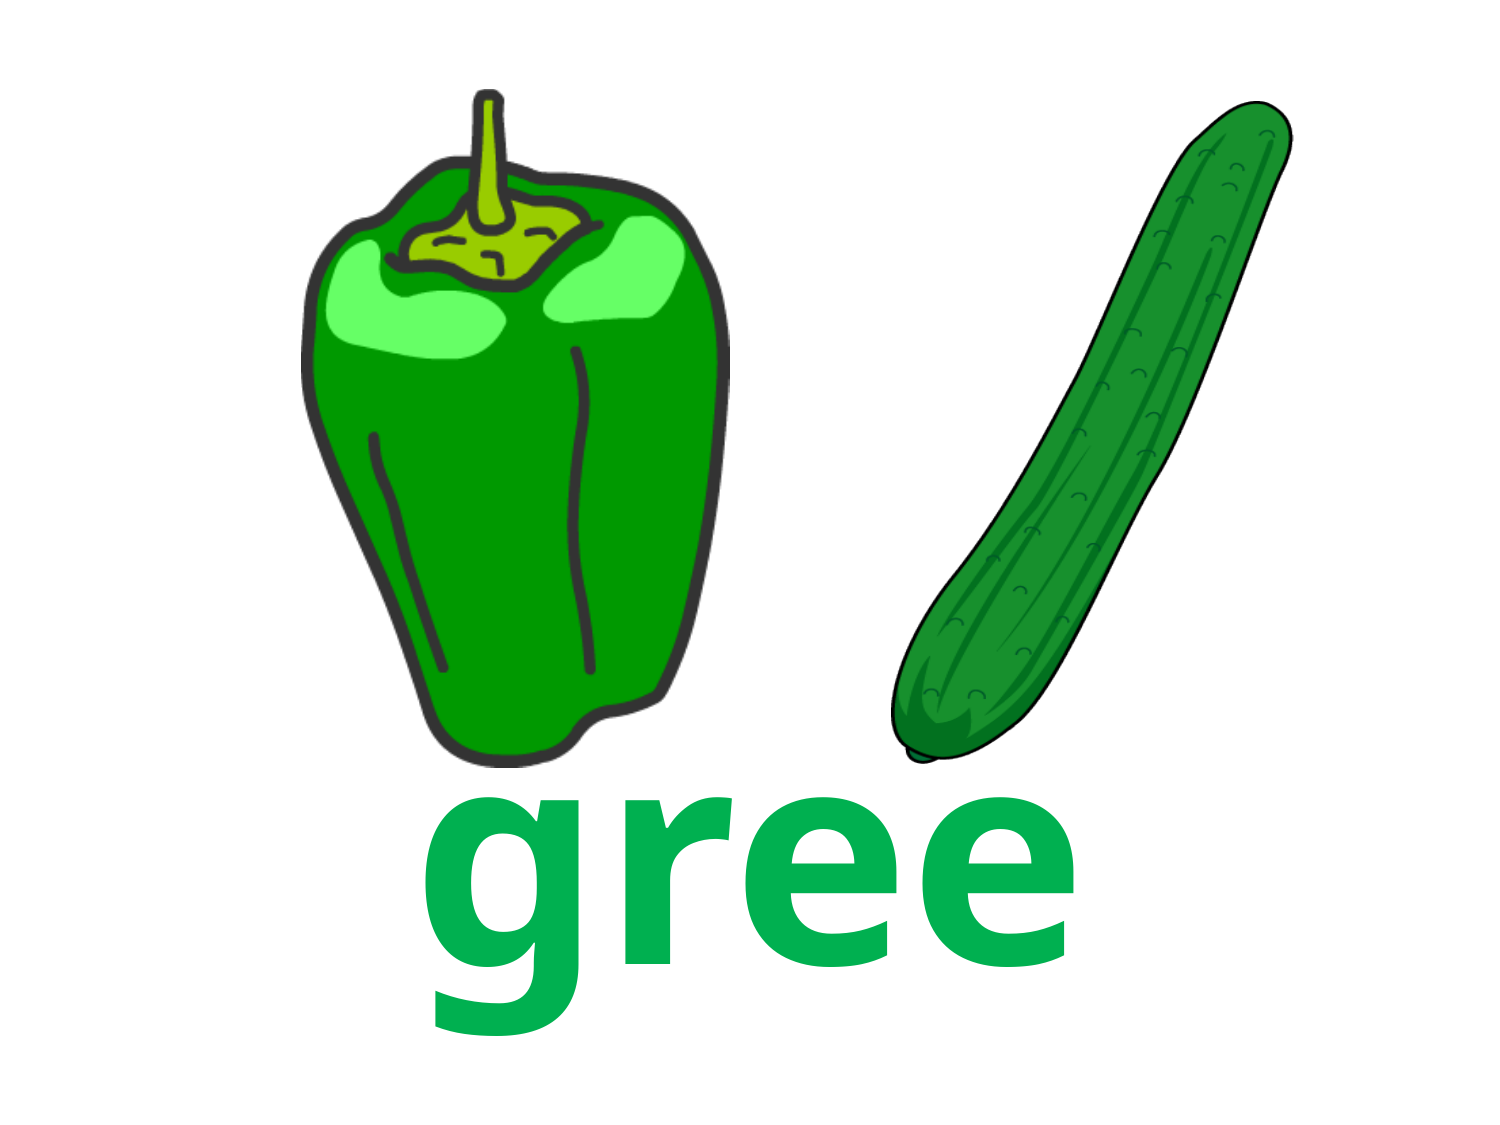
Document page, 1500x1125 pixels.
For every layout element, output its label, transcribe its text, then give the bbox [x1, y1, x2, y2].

picture [891, 101, 1294, 764]
text_box green [348, 656, 1152, 1125]
picture [300, 89, 731, 769]
